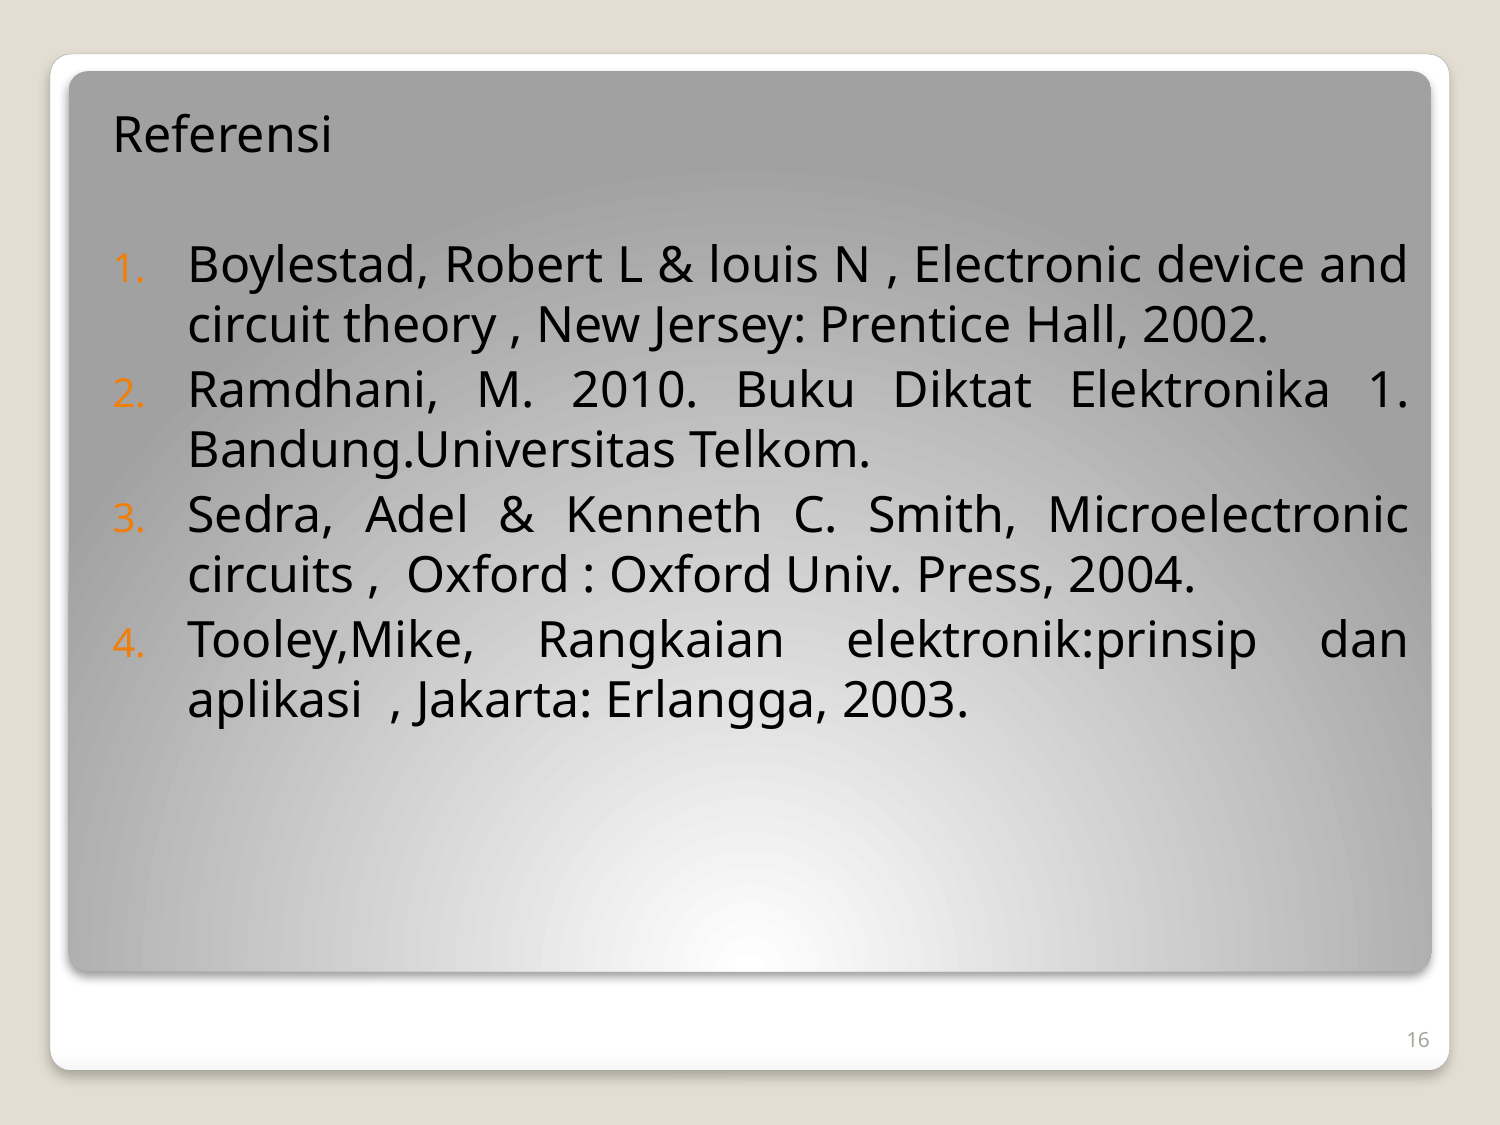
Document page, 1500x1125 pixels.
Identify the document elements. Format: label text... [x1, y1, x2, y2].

list Referensi Boylestad, Robert L & louis N , Electronic device and circuit theory , New Jersey: Prentice Hall, 2002. Ramdhani, M. 2010. Buku Diktat Elektronika 1. Bandung.Universitas Telkom. Sedra, Adel & Kenneth C. Smith, Microelectronic circuits , Oxford : Oxford Univ. Press, 2004. Tooley,Mike, Rangkaian elektronik:prinsip dan aplikasi , Jakarta: Erlangga, 2003. [82, 86, 1425, 975]
slide_number 16 [1369, 1002, 1445, 1063]
